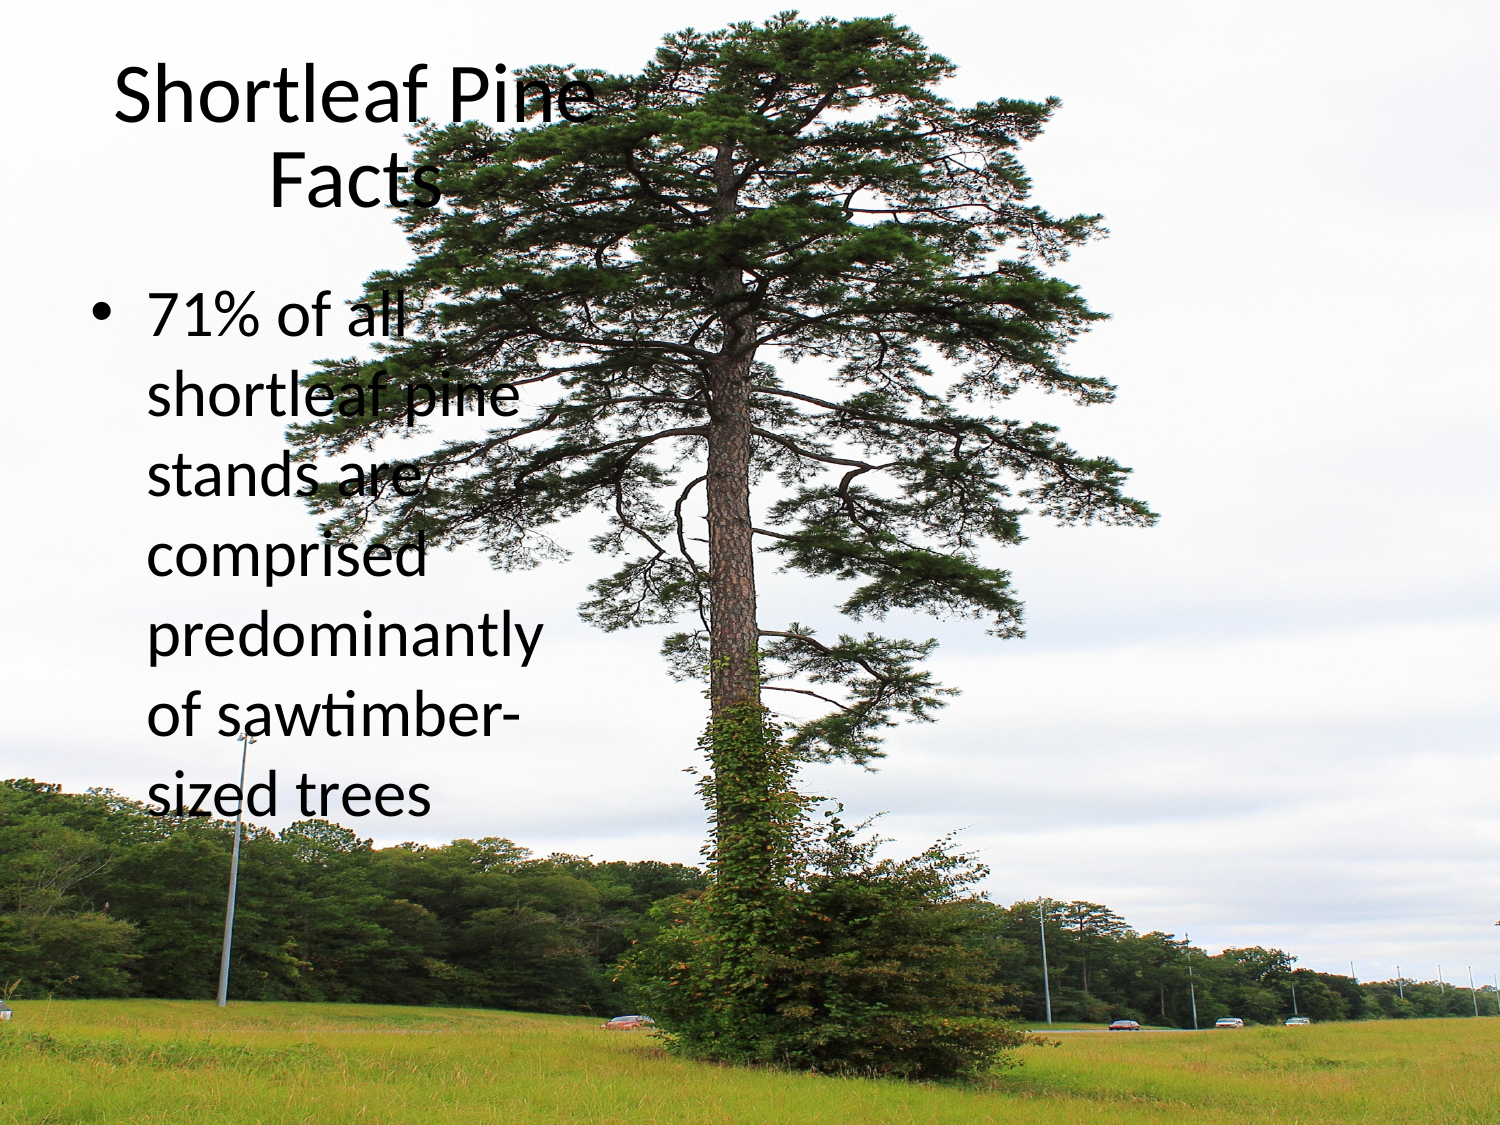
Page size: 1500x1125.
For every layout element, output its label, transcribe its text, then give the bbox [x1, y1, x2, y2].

title Shortleaf Pine Facts [24, 50, 688, 238]
list 71% of all shortleaf pine stands are comprised predominantly of sawtimber-sized trees [75, 262, 613, 1005]
picture [0, 0, 1500, 1125]
